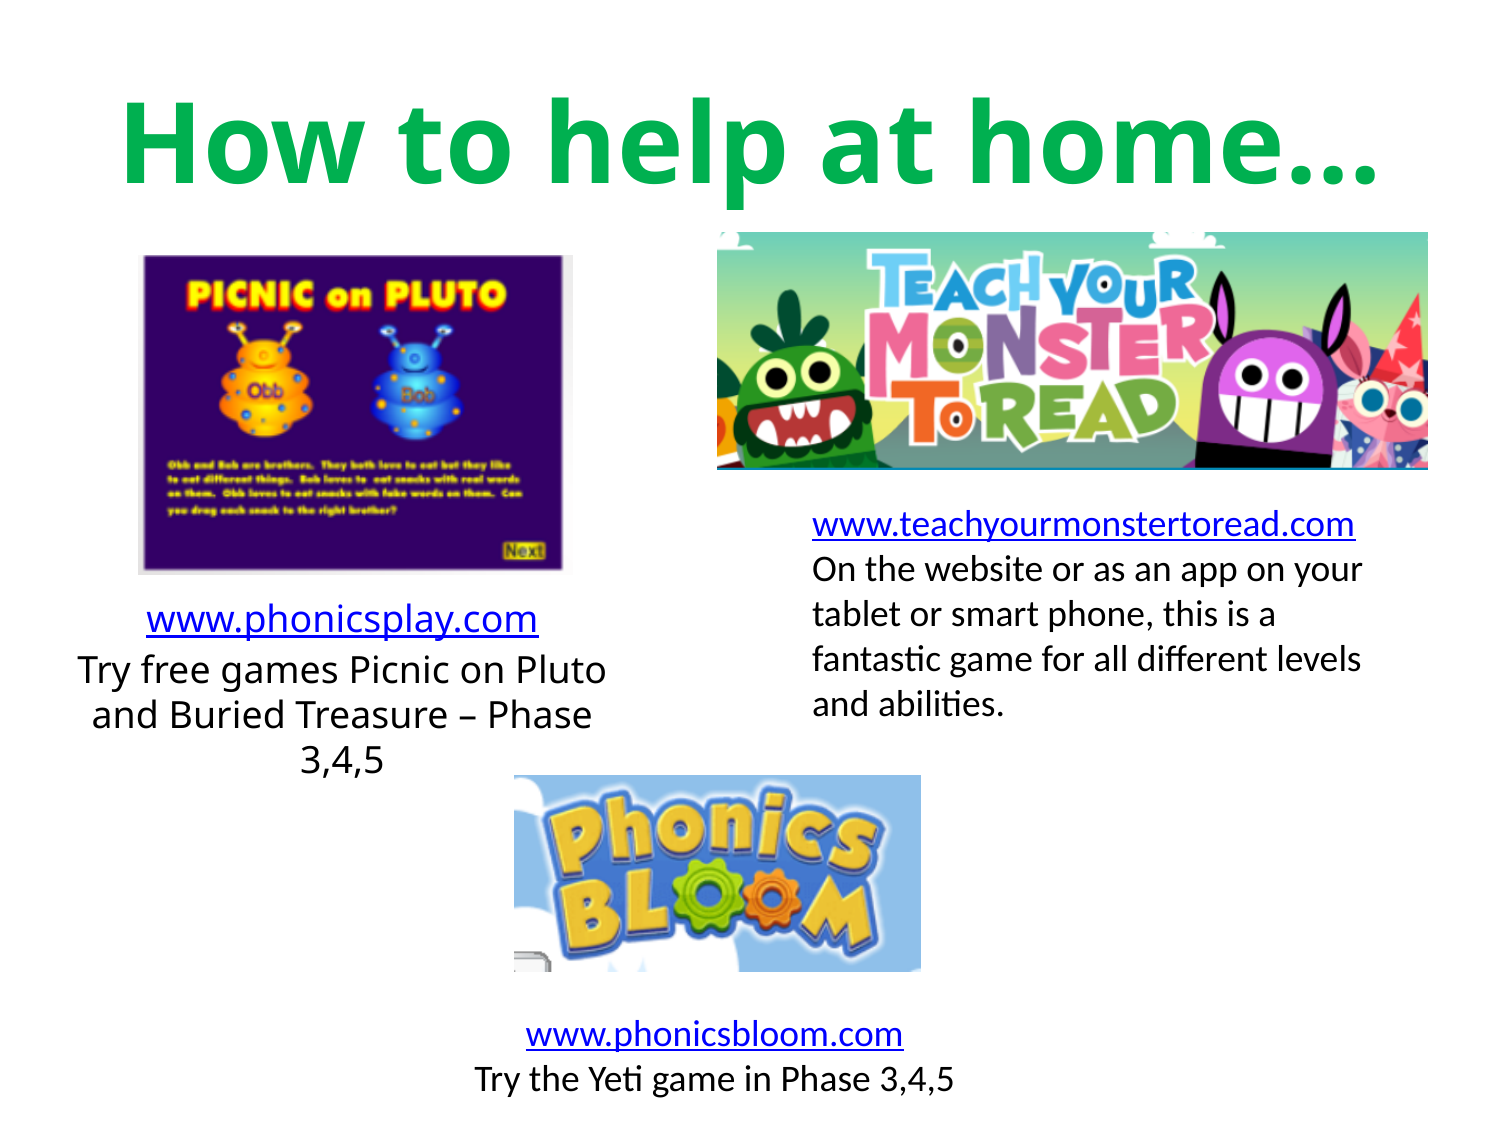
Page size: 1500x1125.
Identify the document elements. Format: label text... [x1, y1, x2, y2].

picture [513, 774, 921, 973]
title How to help at home… [75, 45, 1425, 233]
text_box www.phonicsplay.com Try free games Picnic on Pluto and Buried Treasure – Phase 3,4,5 [41, 587, 644, 789]
picture [717, 232, 1429, 467]
picture [137, 255, 573, 575]
text_box www.teachyourmonstertoread.com On the website or as an app on your tablet or smart phone, this is a fantastic game for all different levels and abilities. [797, 491, 1400, 732]
text_box www.phonicsbloom.com Try the Yeti game in Phase 3,4,5 [336, 1001, 1093, 1107]
